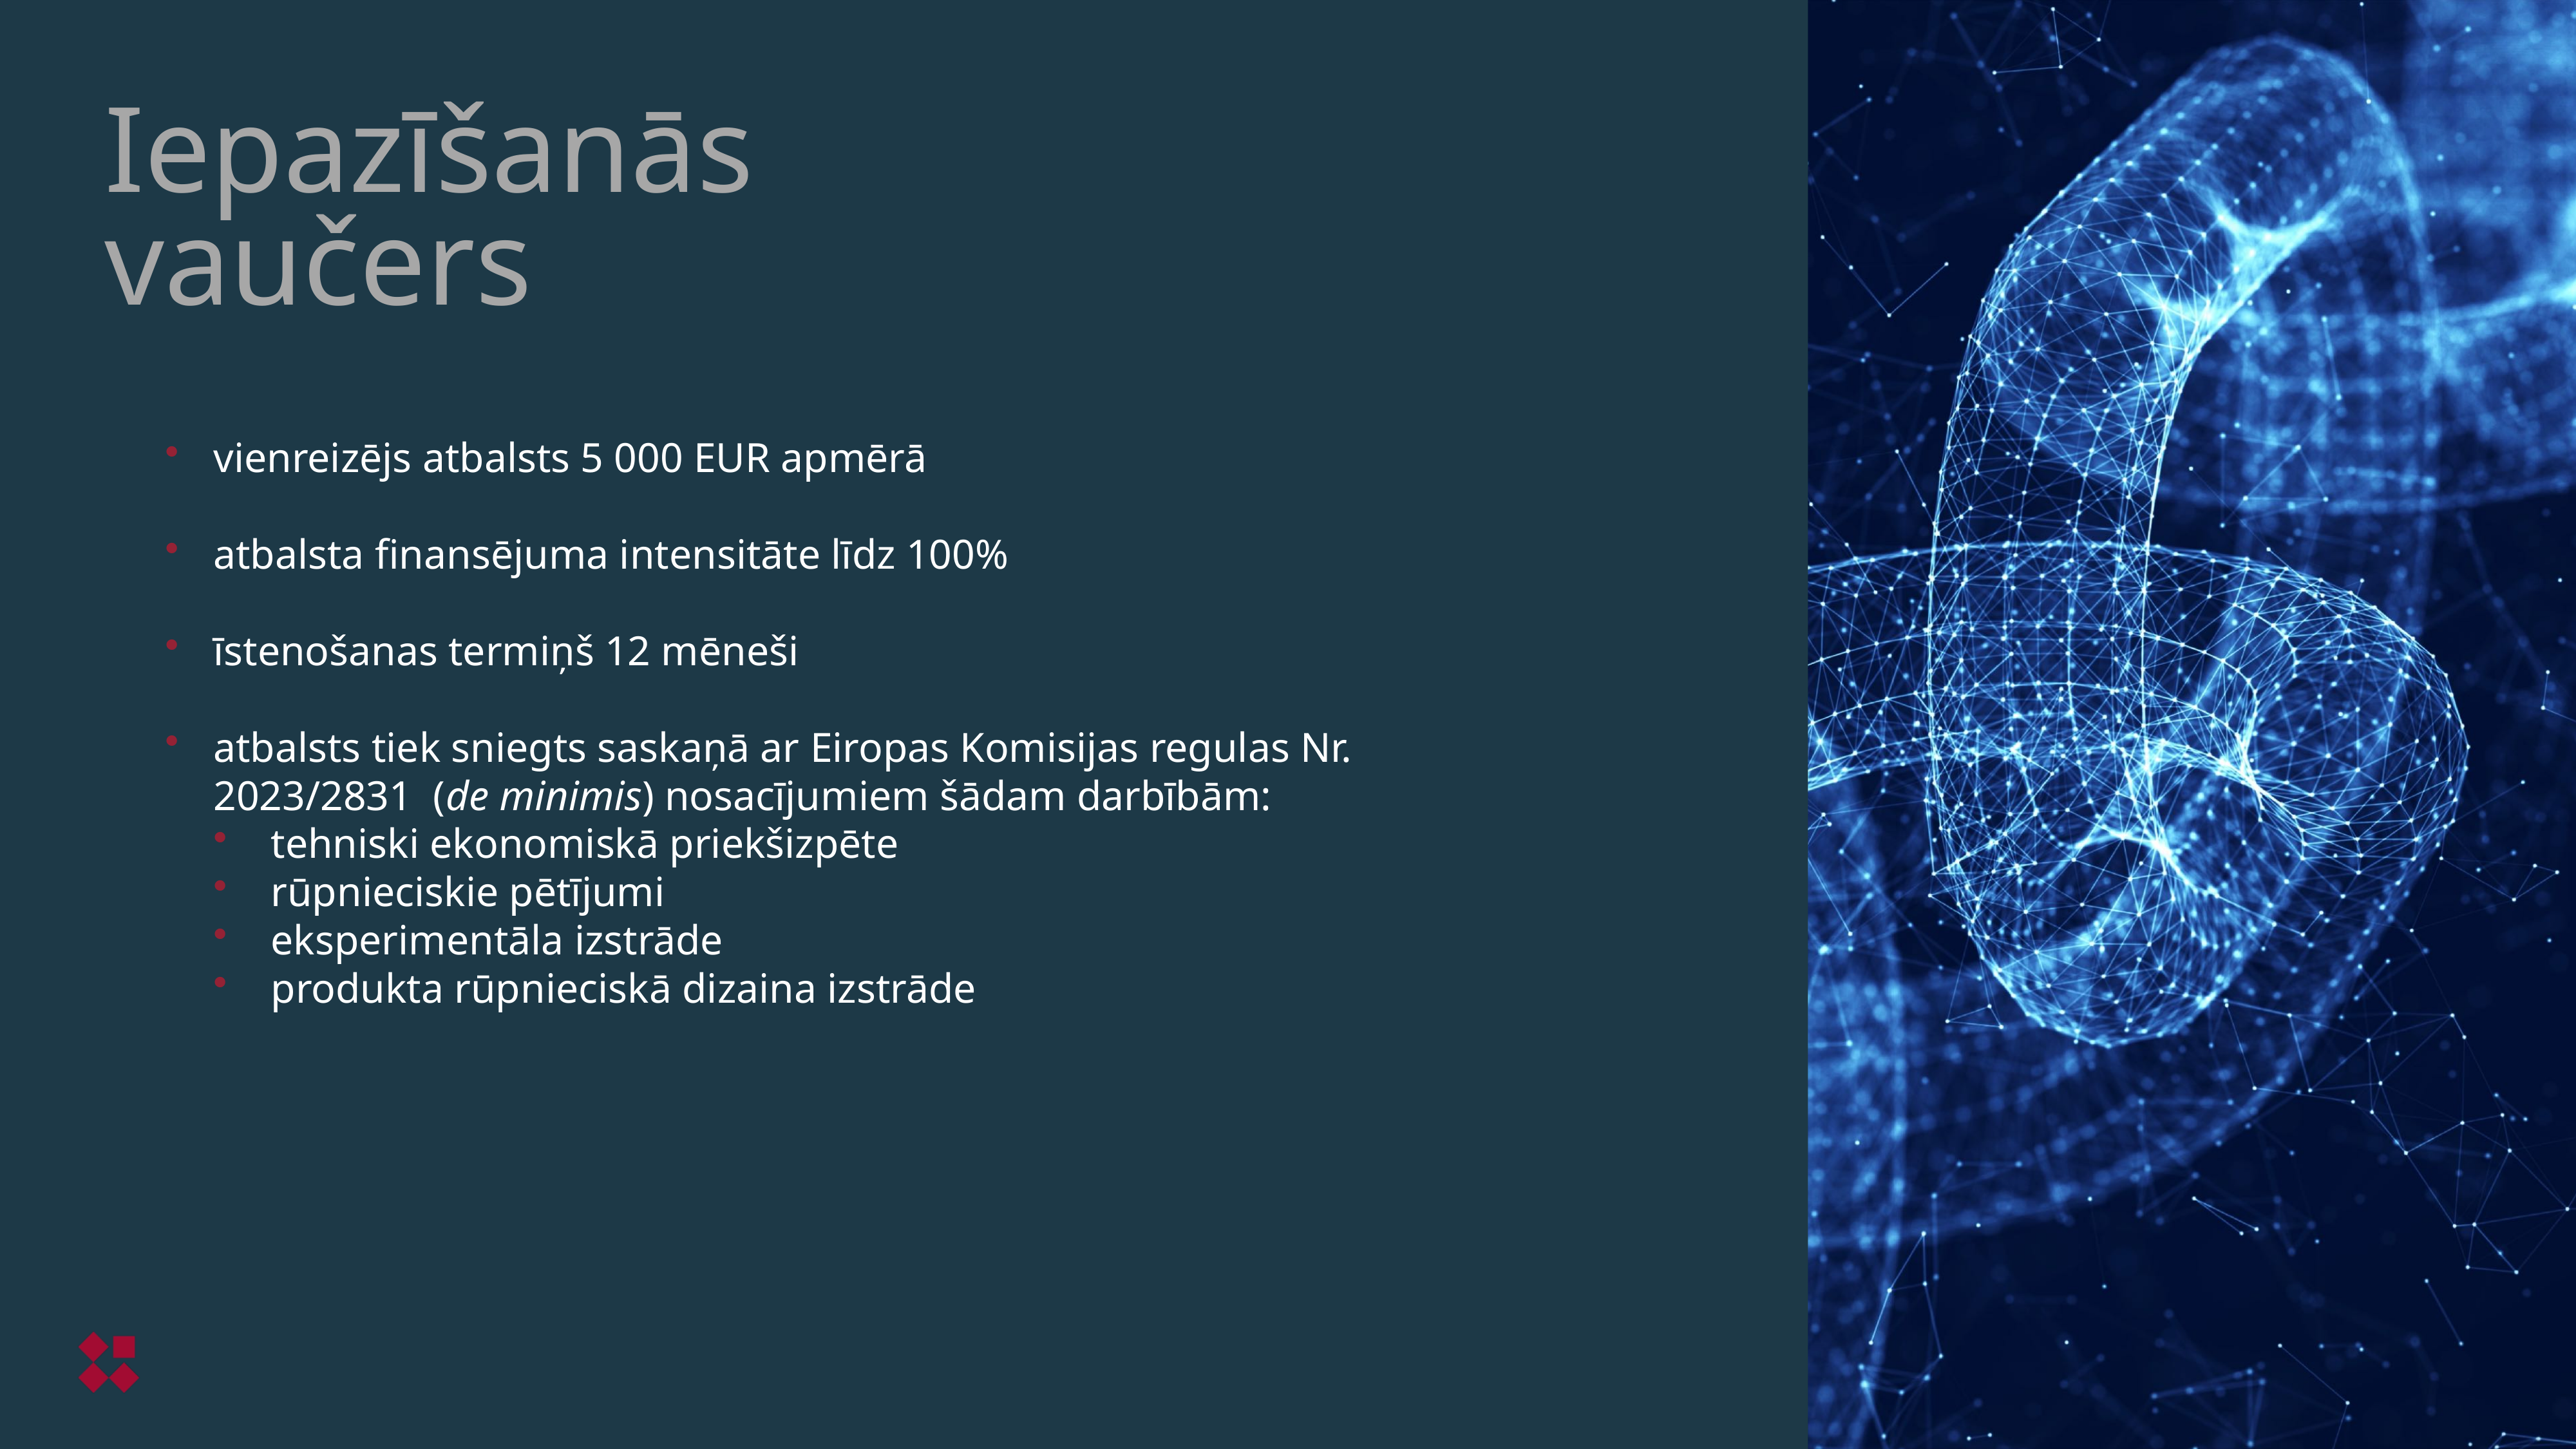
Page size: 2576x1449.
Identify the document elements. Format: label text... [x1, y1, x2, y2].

picture [56, 1309, 154, 1416]
title Iepazīšanās vaučers [104, 100, 1804, 435]
list vienreizējs atbalsts 5 000 EUR apmērā atbalsta finansējuma intensitāte līdz 100% īstenošanas termiņš 12 mēneši atbalsts tiek sniegts saskaņā ar Eiropas Komisijas regulas Nr. 2023/2831 (de minimis) nosacījumiem šādam darbībām: tehniski ekonomiskā priekšizpēte rūpnieciskie pētījumi eksperimentāla izstrāde produkta rūpnieciskā dizaina izstrāde [165, 431, 1441, 1388]
picture [1808, 0, 2576, 1449]
